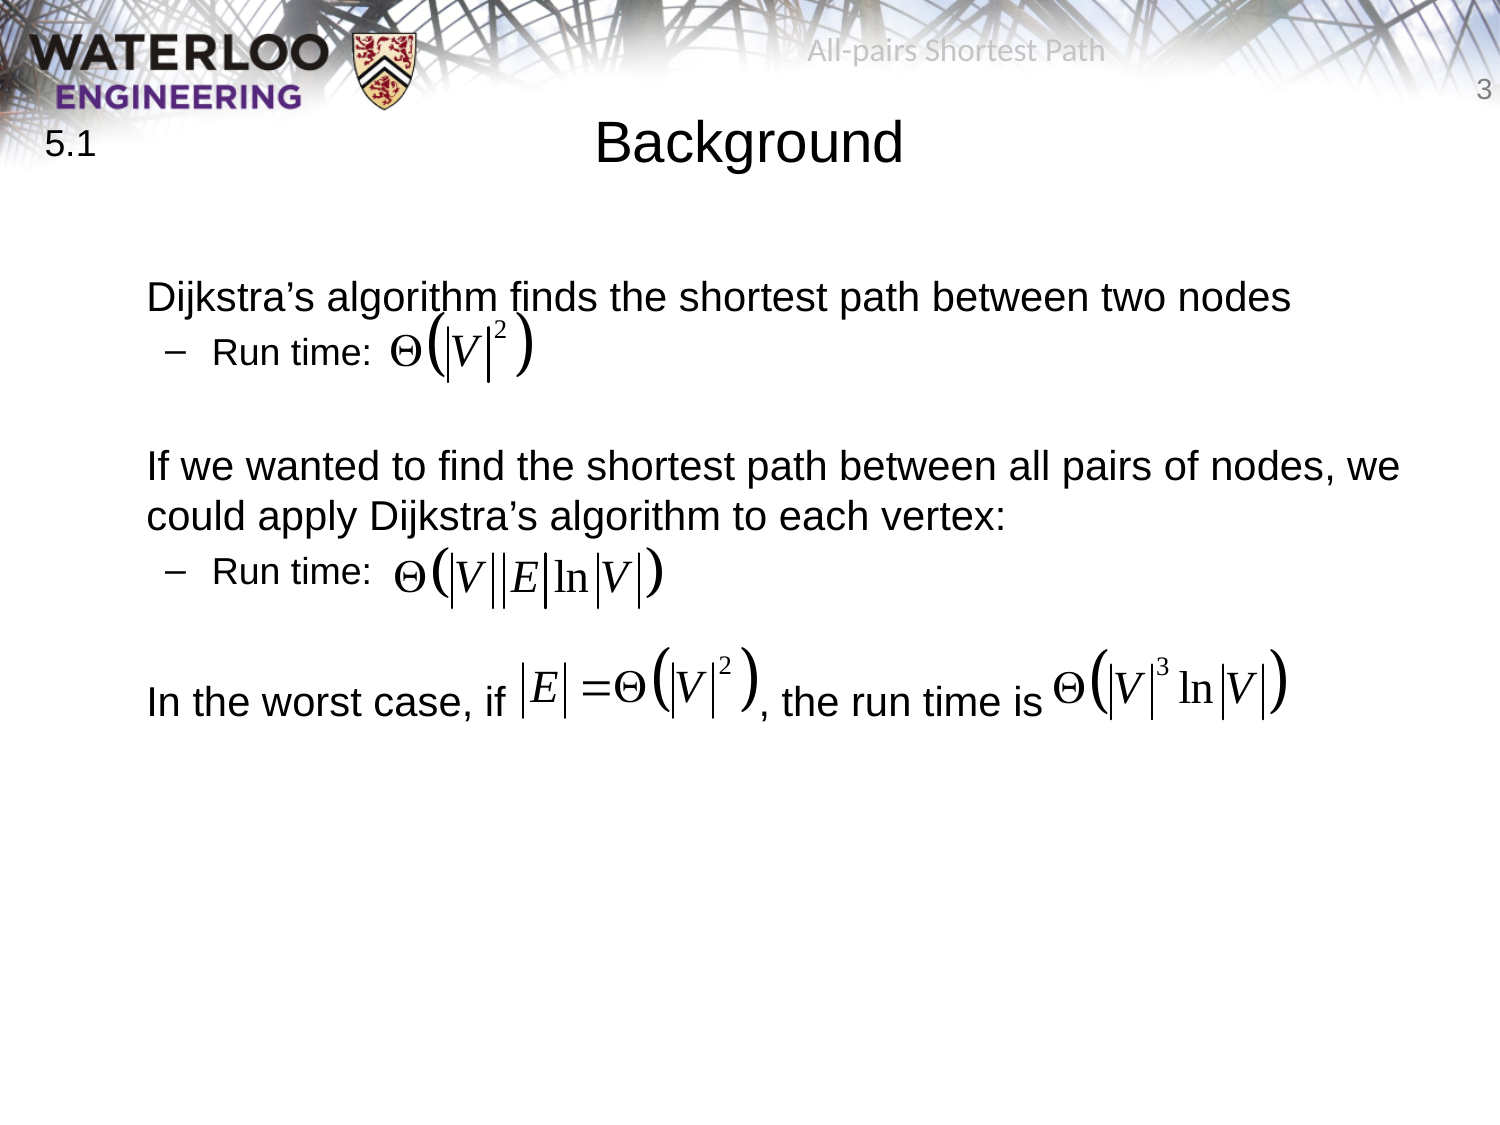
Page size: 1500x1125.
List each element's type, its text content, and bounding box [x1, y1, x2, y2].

footer All-pairs Shortest Path [478, 18, 1436, 79]
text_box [513, 638, 766, 740]
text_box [381, 302, 538, 405]
list Dijkstra’s algorithm finds the shortest path between two nodes Run time: If we wanted to find the shortest path between all pairs of nodes, we could apply Dijkstra’s algorithm to each vertex: Run time: In the worst case, if , the run time is [74, 262, 1426, 1006]
text_box 5.1 [29, 111, 112, 172]
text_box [1045, 640, 1293, 742]
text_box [386, 537, 668, 622]
picture [0, 0, 1500, 1125]
title Background [74, 44, 1426, 233]
